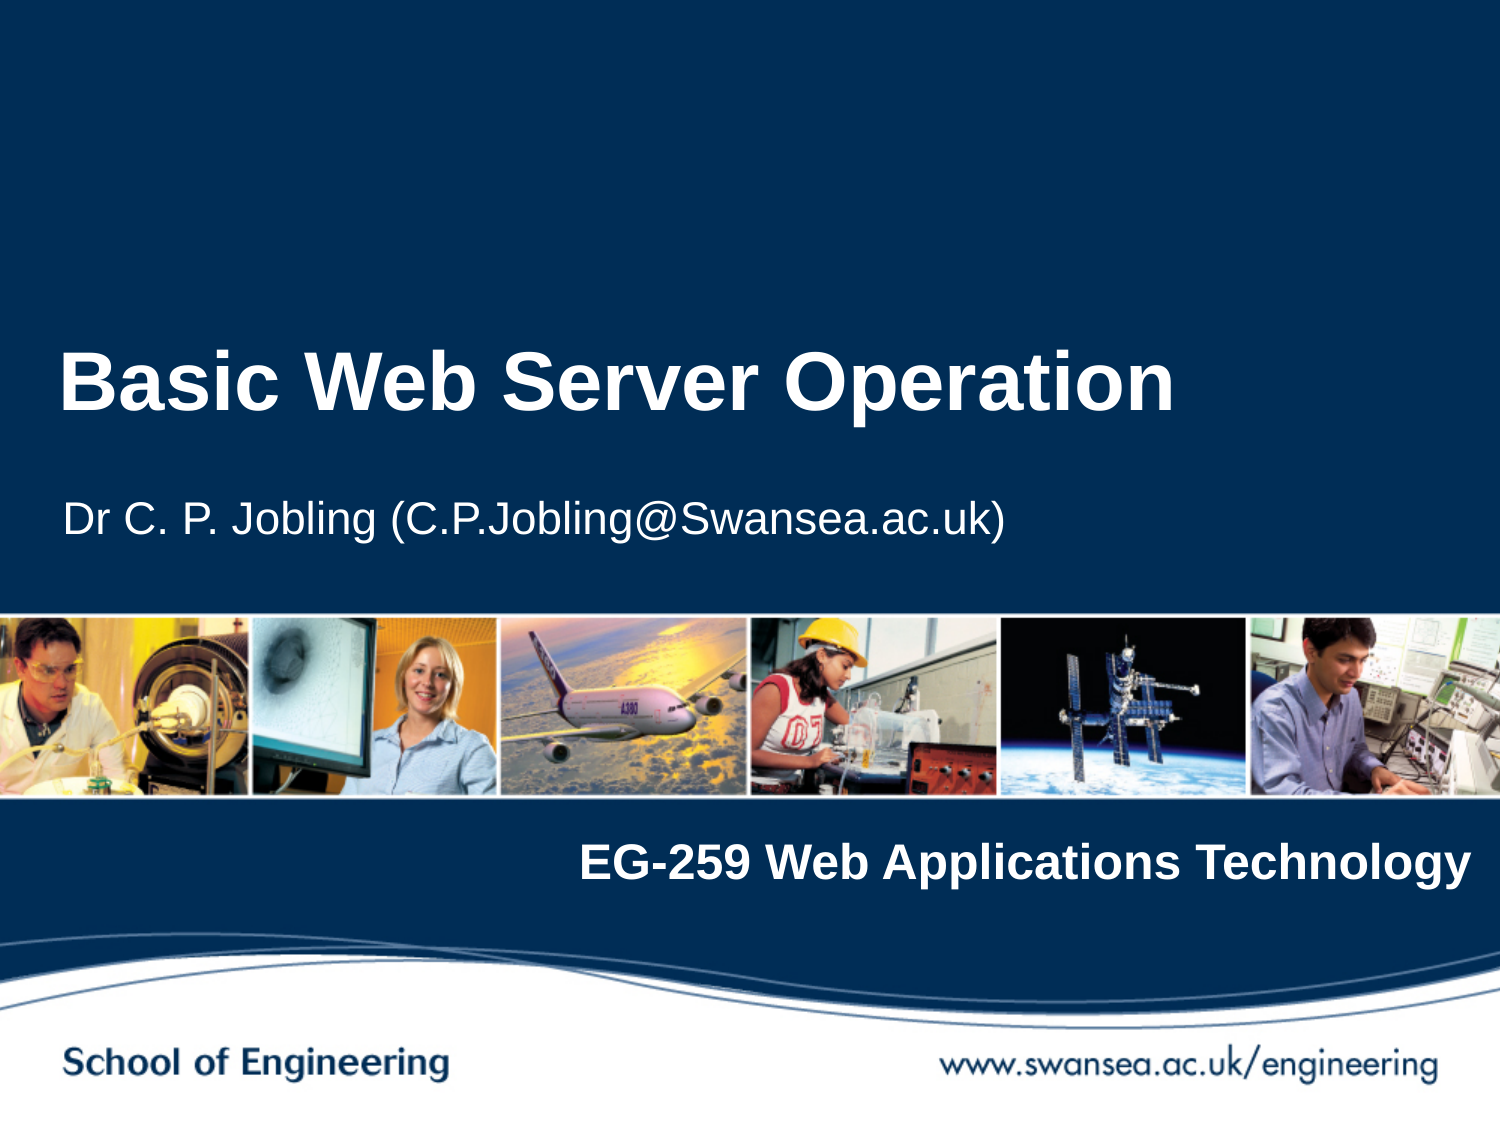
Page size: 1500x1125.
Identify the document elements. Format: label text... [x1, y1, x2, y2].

subtitle Dr C. P. Jobling (C.P.Jobling@Swansea.ac.uk) [62, 477, 1113, 553]
picture [0, 0, 1500, 1125]
title Basic Web Server Operation [58, 327, 1450, 453]
